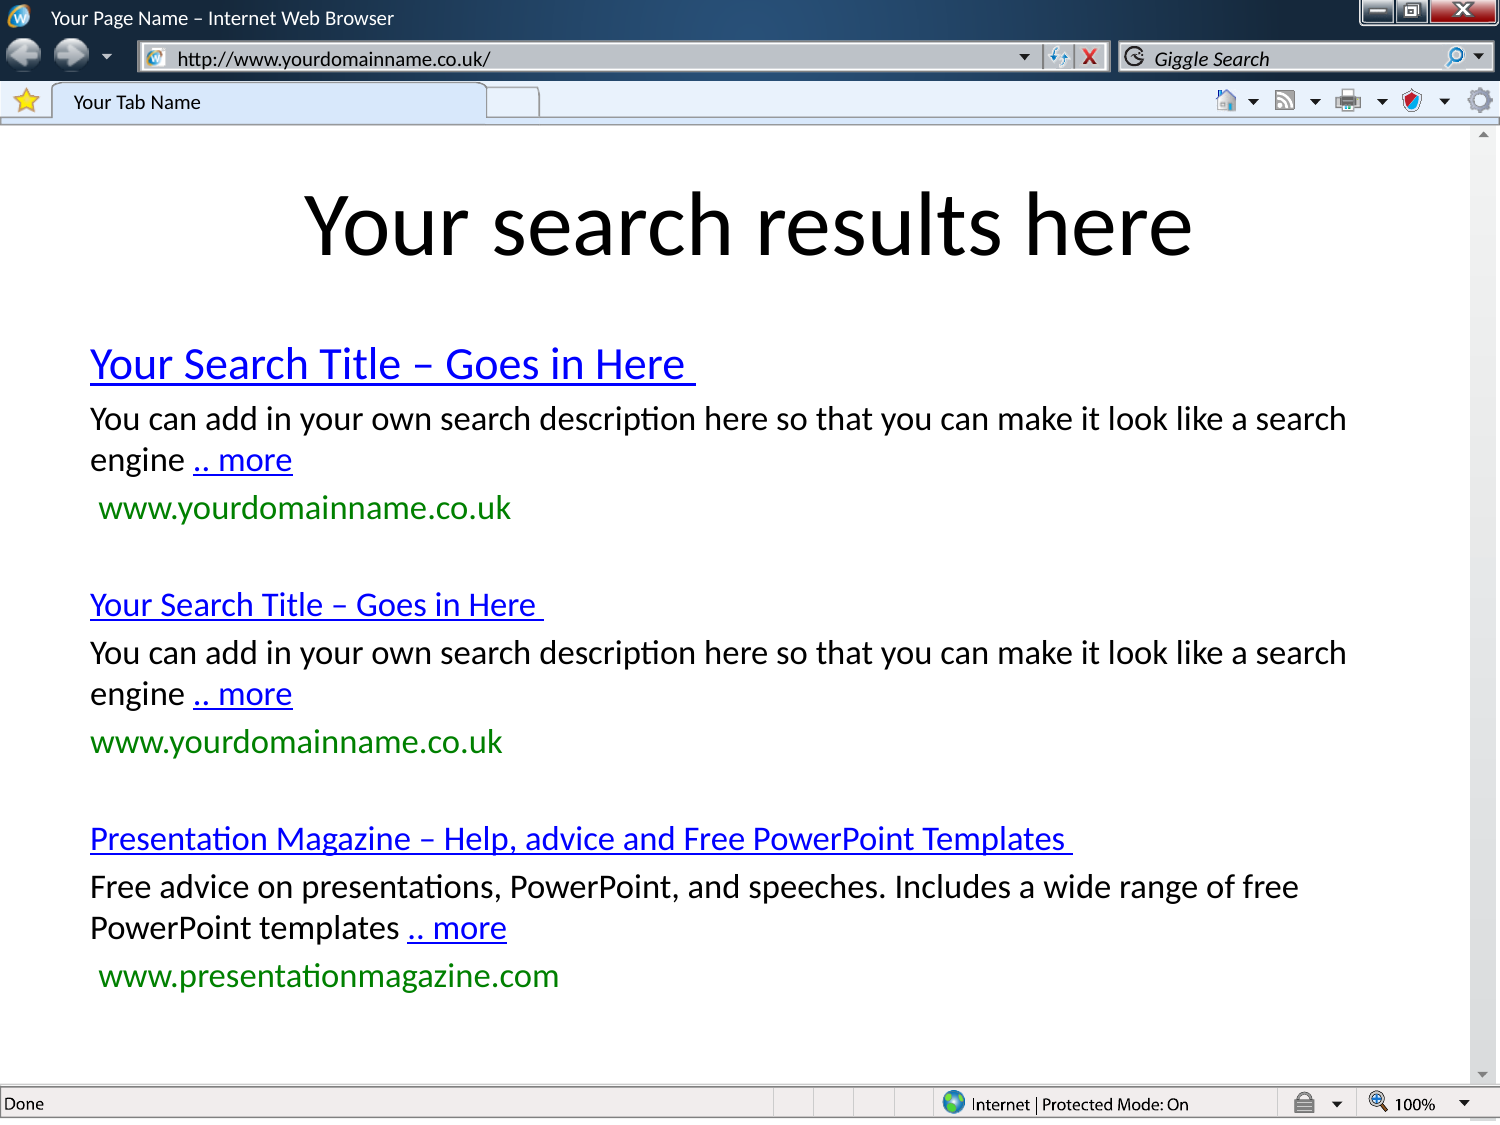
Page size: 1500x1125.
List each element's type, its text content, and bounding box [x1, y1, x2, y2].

picture [0, 1083, 1500, 1119]
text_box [1470, 134, 1497, 1081]
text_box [0, 0, 1500, 126]
title Your search results here [75, 135, 1425, 313]
list Your Search Title – Goes in Here You can add in your own search description here so that you can make it look like a search engine .. more www.yourdomainname.co.uk Your Search Title – Goes in Here You can add in your own search description here so that you can make it look like a search engine .. more www.yourdomainname.co.uk Presentation Magazine – Help, advice and Free PowerPoint Templates Free advice on presentations, PowerPoint, and speeches. Includes a wide range of free PowerPoint templates .. more www.presentationmagazine.com [75, 326, 1425, 1005]
picture [5, 36, 41, 73]
picture [52, 37, 89, 74]
